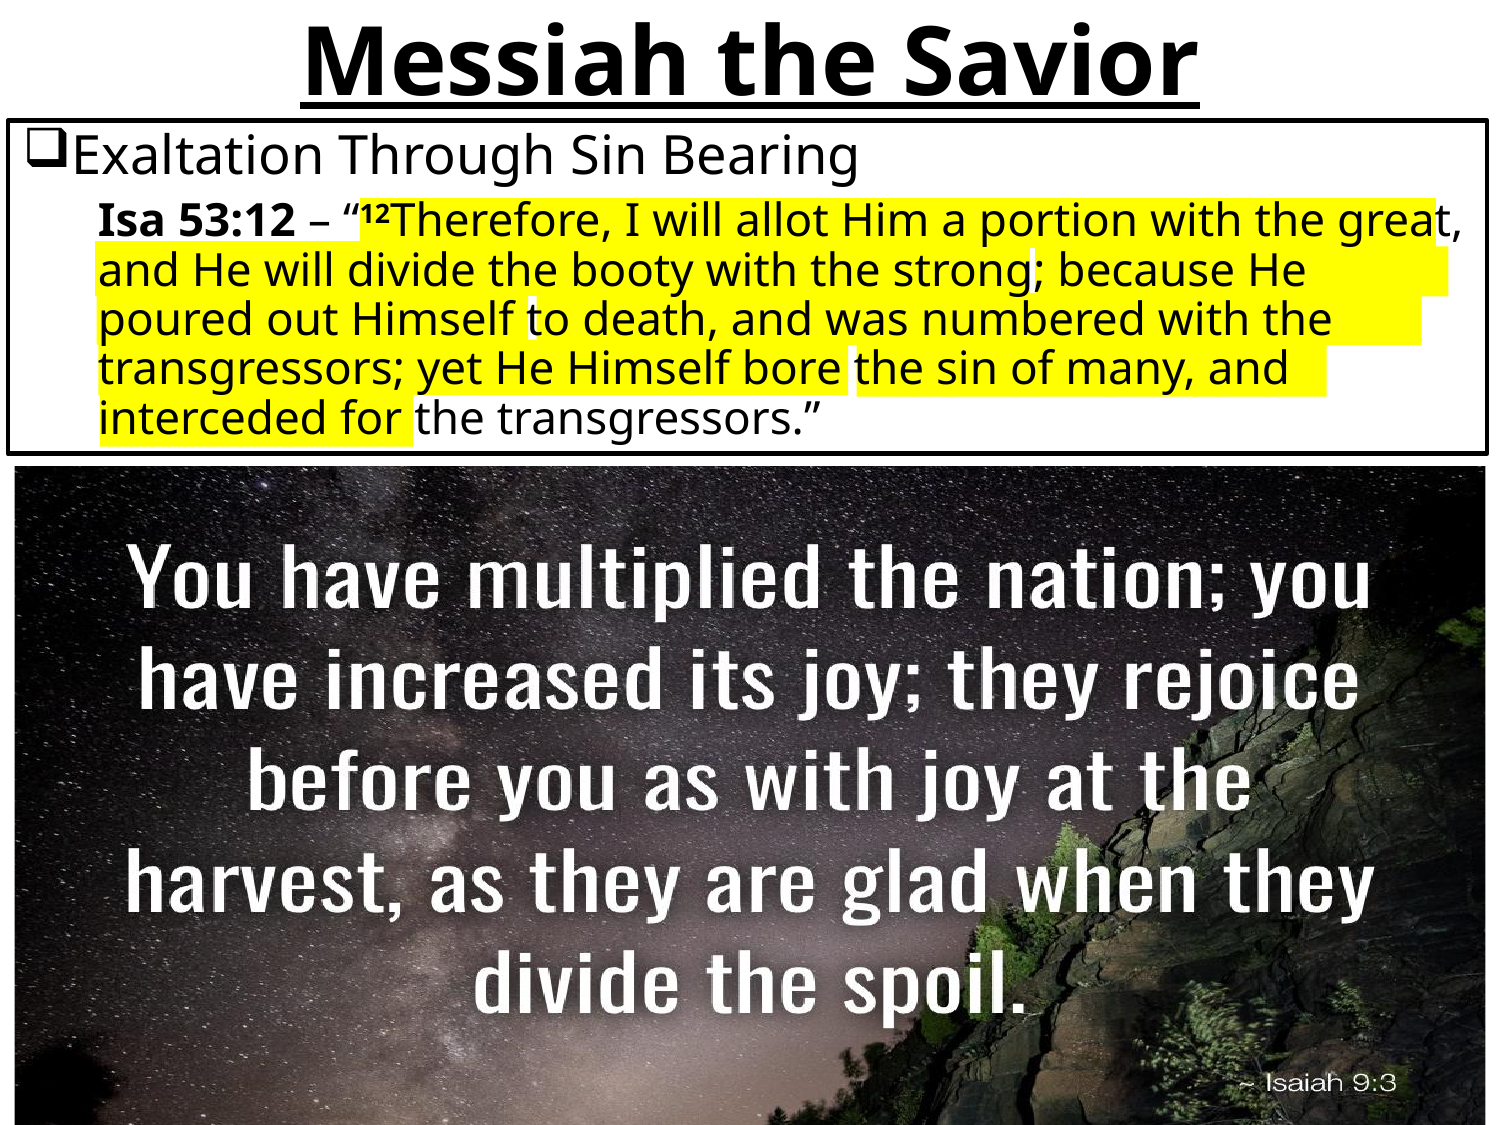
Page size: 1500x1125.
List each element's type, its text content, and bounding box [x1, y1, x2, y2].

list Exaltation Through Sin Bearing Isa 53:12 – “12Therefore, I will allot Him a portion with the great, and He will divide the booty with the strong; because He poured out Himself to death, and was numbered with the transgressors; yet He Himself bore the sin of many, and interceded for the transgressors.” [7, 128, 1488, 454]
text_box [94, 197, 1436, 296]
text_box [96, 246, 1449, 345]
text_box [99, 345, 1327, 447]
title Messiah the Savior [0, 0, 1500, 128]
picture [14, 466, 1486, 1125]
